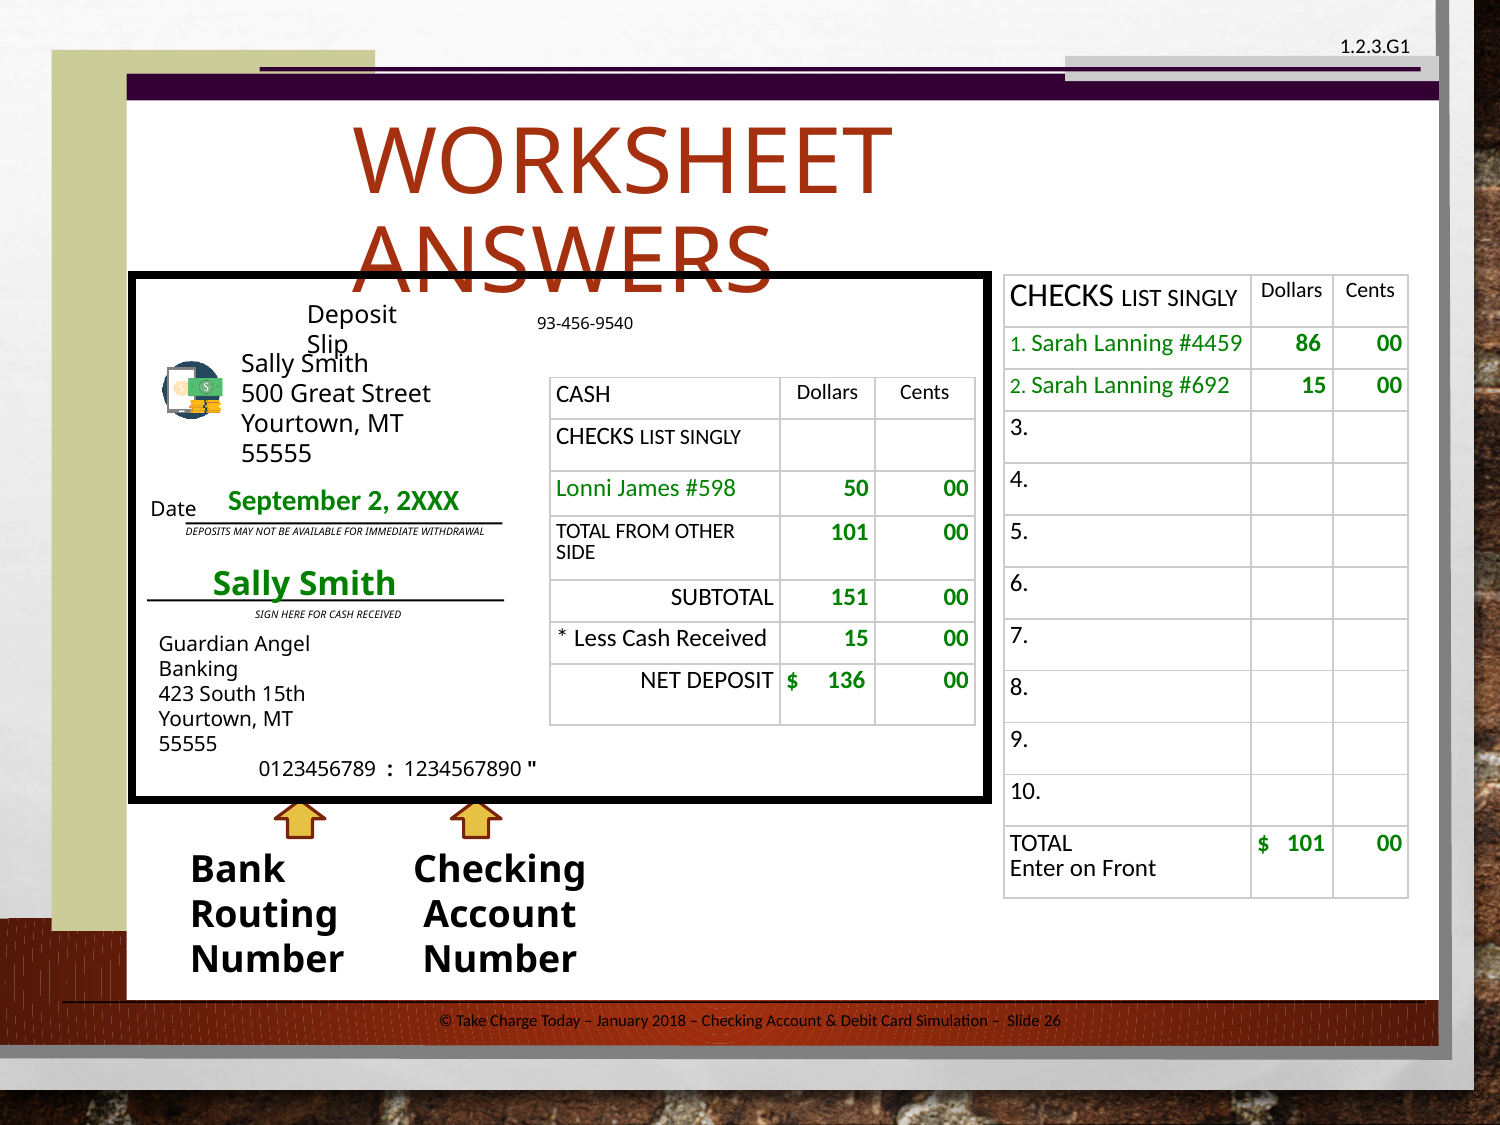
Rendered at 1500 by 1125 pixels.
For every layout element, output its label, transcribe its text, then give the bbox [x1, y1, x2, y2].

table_cell 9. [1005, 723, 1250, 774]
table_cell [1252, 723, 1332, 774]
table_cell [1252, 671, 1332, 722]
picture [0, 0, 1500, 1125]
table_cell [1252, 620, 1332, 670]
title Worksheet Answers [337, 118, 1175, 308]
table_cell [1334, 464, 1407, 514]
table_cell TOTAL Enter on Front [1005, 827, 1250, 897]
table_cell 5. [1005, 516, 1250, 566]
table_cell 1. Sarah Lanning #4459 [1005, 328, 1250, 368]
table_cell 2. Sarah Lanning #692 [1005, 370, 1250, 410]
picture [144, 341, 240, 437]
table_cell $ 101 [1252, 827, 1332, 897]
table_cell [1334, 620, 1407, 670]
table_cell [1334, 516, 1407, 566]
table_cell 00 [1334, 827, 1407, 897]
table_cell [1252, 516, 1332, 566]
table_cell [1252, 464, 1332, 514]
table_cell 15 [1252, 370, 1332, 410]
table_cell 7. [1005, 620, 1250, 670]
table_cell [1252, 568, 1332, 618]
table_cell [1252, 412, 1332, 462]
text_box [273, 804, 327, 837]
table_cell 00 [1334, 370, 1407, 410]
table_cell 86 [1252, 328, 1332, 368]
table_cell 3. [1005, 412, 1250, 462]
table_cell [1252, 775, 1332, 825]
table_cell [1334, 775, 1407, 825]
table_cell 10. [1005, 775, 1250, 825]
table_cell [1334, 723, 1407, 774]
table_cell 00 [1334, 328, 1407, 368]
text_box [131, 274, 988, 804]
text_box [449, 804, 503, 840]
table_header Dollars [1252, 276, 1332, 326]
table_cell 8. [1005, 671, 1250, 722]
table_cell [1334, 568, 1407, 618]
table_cell [1334, 412, 1407, 462]
table_header CHECKS List Singly [1005, 276, 1250, 326]
table_header Cents [1334, 276, 1407, 326]
table_cell 4. [1005, 464, 1250, 514]
text_box Checking Account Number [124, 837, 875, 988]
table_cell 6. [1005, 568, 1250, 618]
table_cell [1334, 671, 1407, 722]
